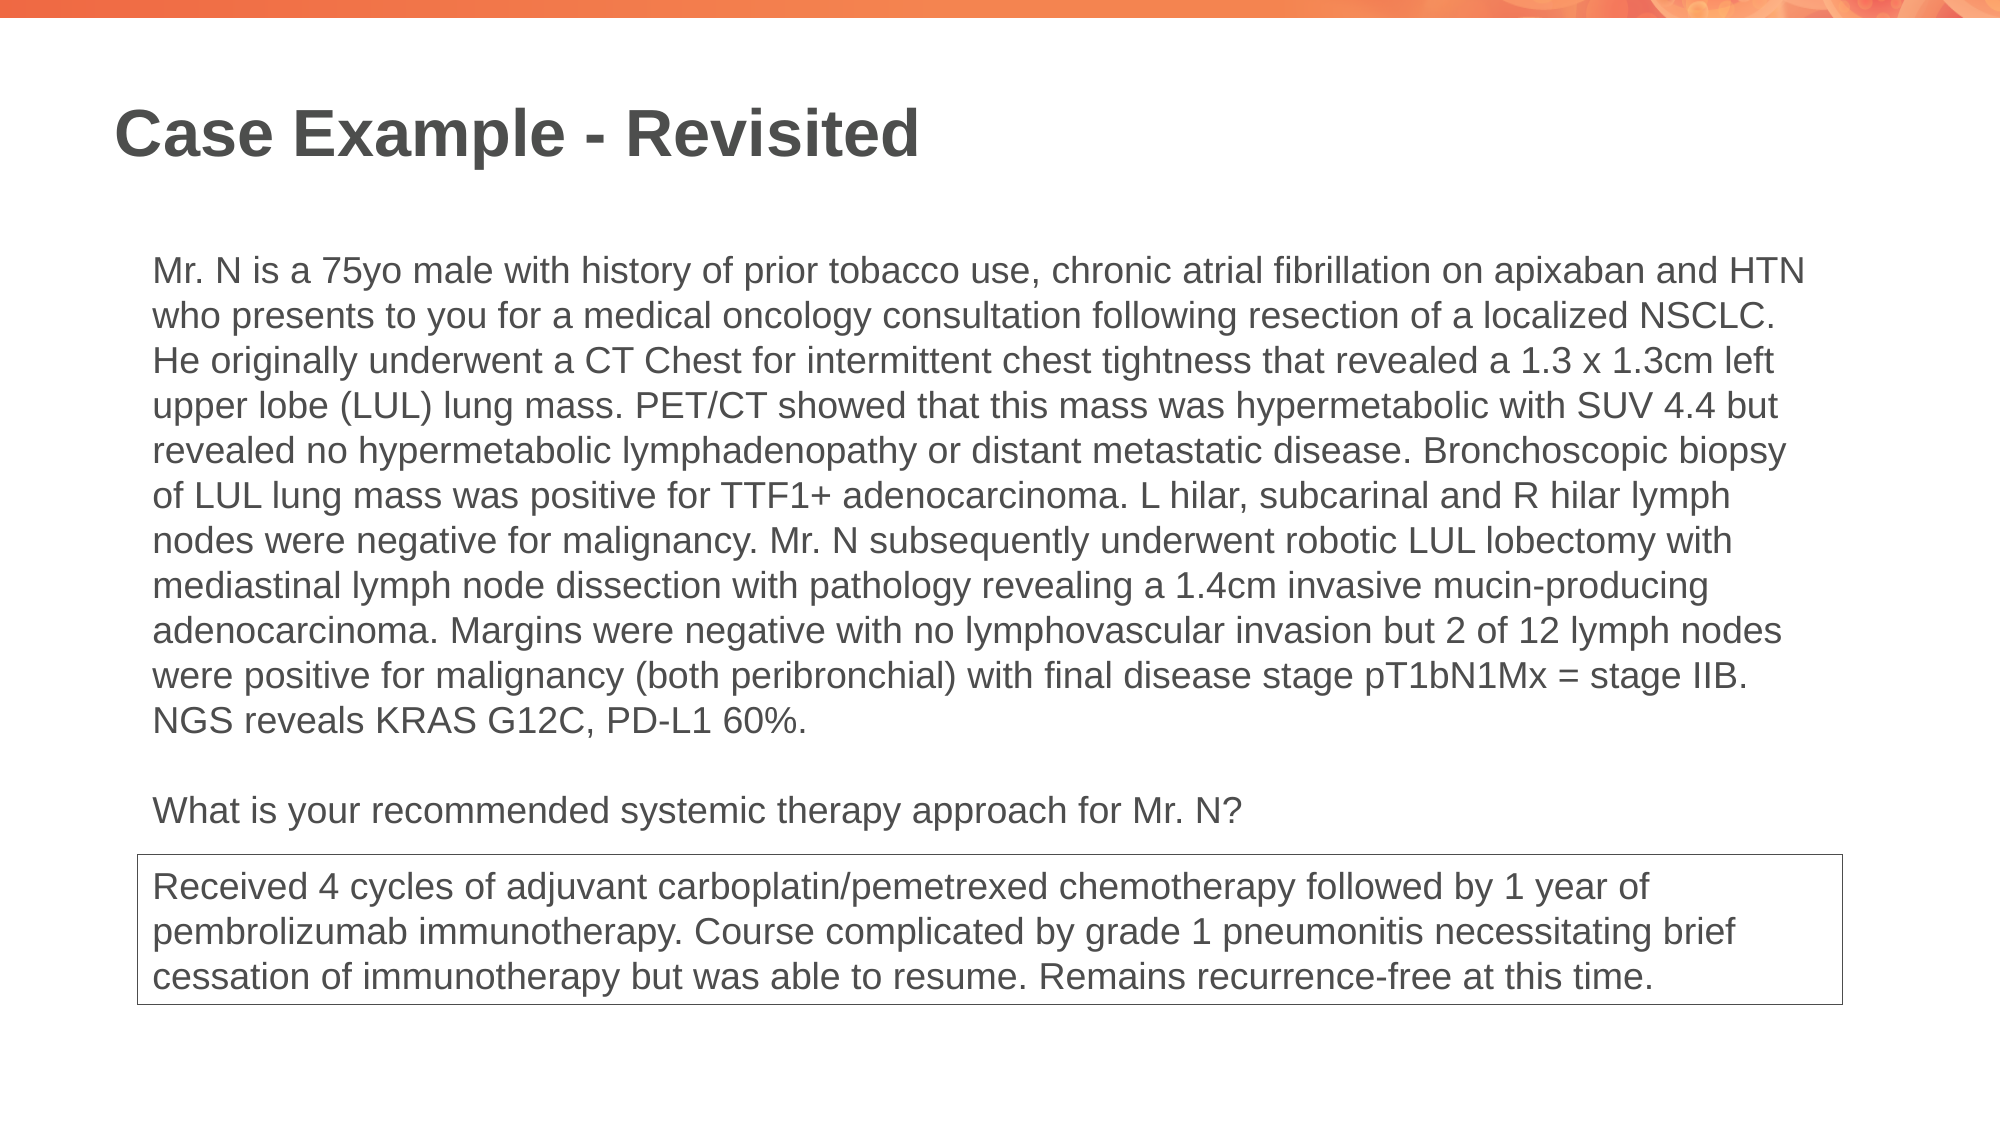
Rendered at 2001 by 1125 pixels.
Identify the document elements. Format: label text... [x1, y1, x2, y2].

title Case Example - Revisited [99, 32, 1863, 228]
text_box Received 4 cycles of adjuvant carboplatin/pemetrexed chemotherapy followed by 1 year of pembrolizumab immunotherapy. Course complicated by grade 1 pneumonitis necessitating brief cessation of immunotherapy but was able to resume. Remains recurrence-free at this time. [137, 854, 1843, 1005]
text_box Mr. N is a 75yo male with history of prior tobacco use, chronic atrial fibrillation on apixaban and HTN who presents to you for a medical oncology consultation following resection of a localized NSCLC. He originally underwent a CT Chest for intermittent chest tightness that revealed a 1.3 x 1.3cm left upper lobe (LUL) lung mass. PET/CT showed that this mass was hypermetabolic with SUV 4.4 but revealed no hypermetabolic lymphadenopathy or distant metastatic disease. Bronchoscopic biopsy of LUL lung mass was positive for TTF1+ adenocarcinoma. L hilar, subcarinal and R hilar lymph nodes were negative for malignancy. Mr. N subsequently underwent robotic LUL lobectomy with mediastinal lymph node dissection with pathology revealing a 1.4cm invasive mucin-producing adenocarcinoma. Margins were negative with no lymphovascular invasion but 2 of 12 lymph nodes were positive for malignancy (both peribronchial) with final disease stage pT1bN1Mx = stage IIB. NGS reveals KRAS G12C, PD-L1 60%. What is your recommended systemic therapy approach for Mr. N? [137, 238, 1843, 839]
picture [0, 0, 2000, 18]
